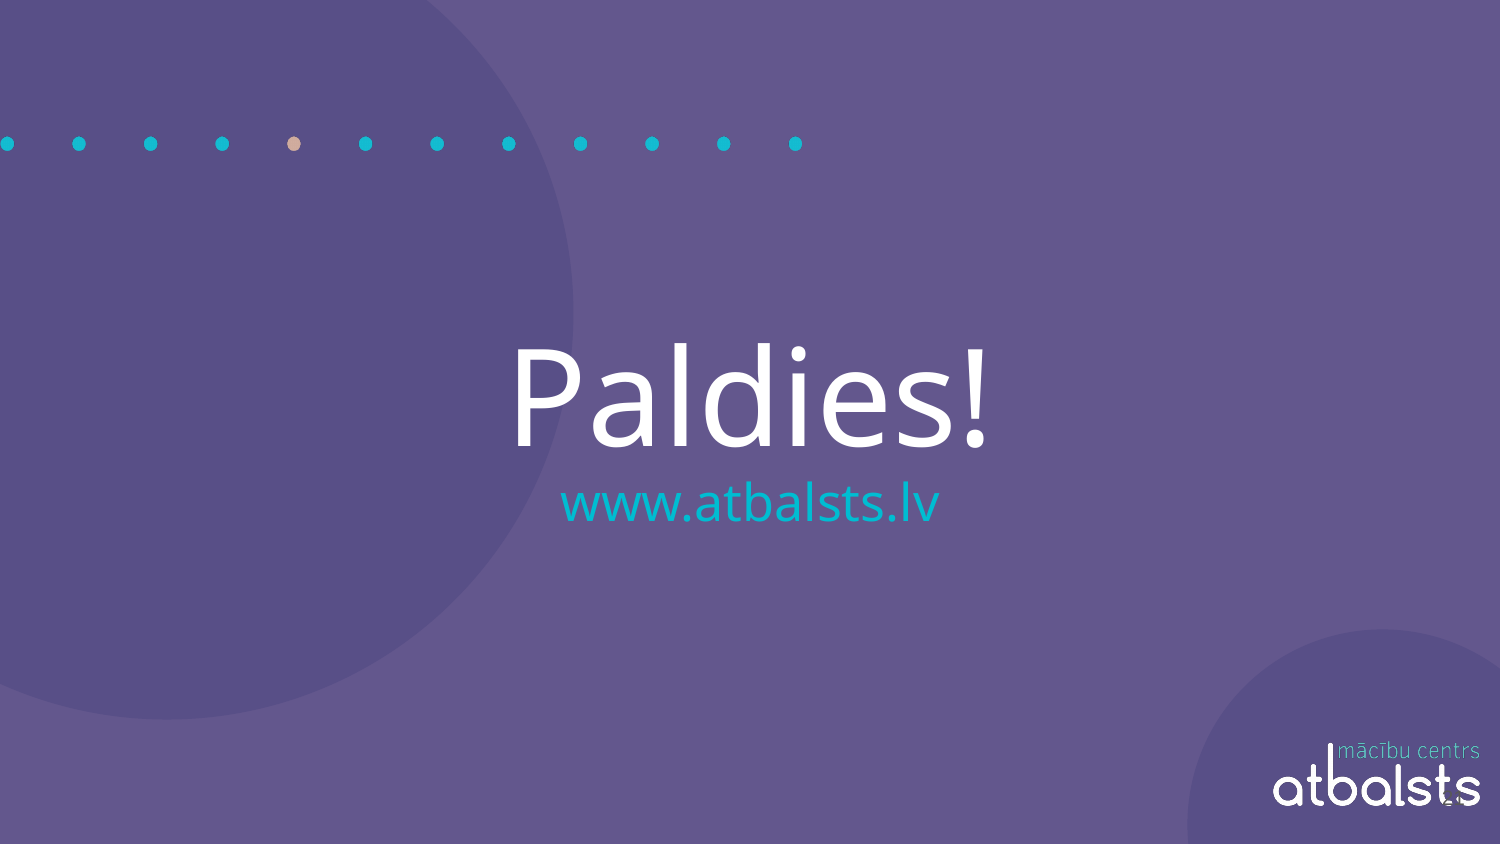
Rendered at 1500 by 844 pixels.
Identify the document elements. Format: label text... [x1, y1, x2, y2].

picture [1273, 741, 1480, 806]
title Paldies! www.atbalsts.lv [456, 284, 1044, 578]
slide_number 21 [1389, 764, 1480, 830]
picture [0, 136, 802, 151]
